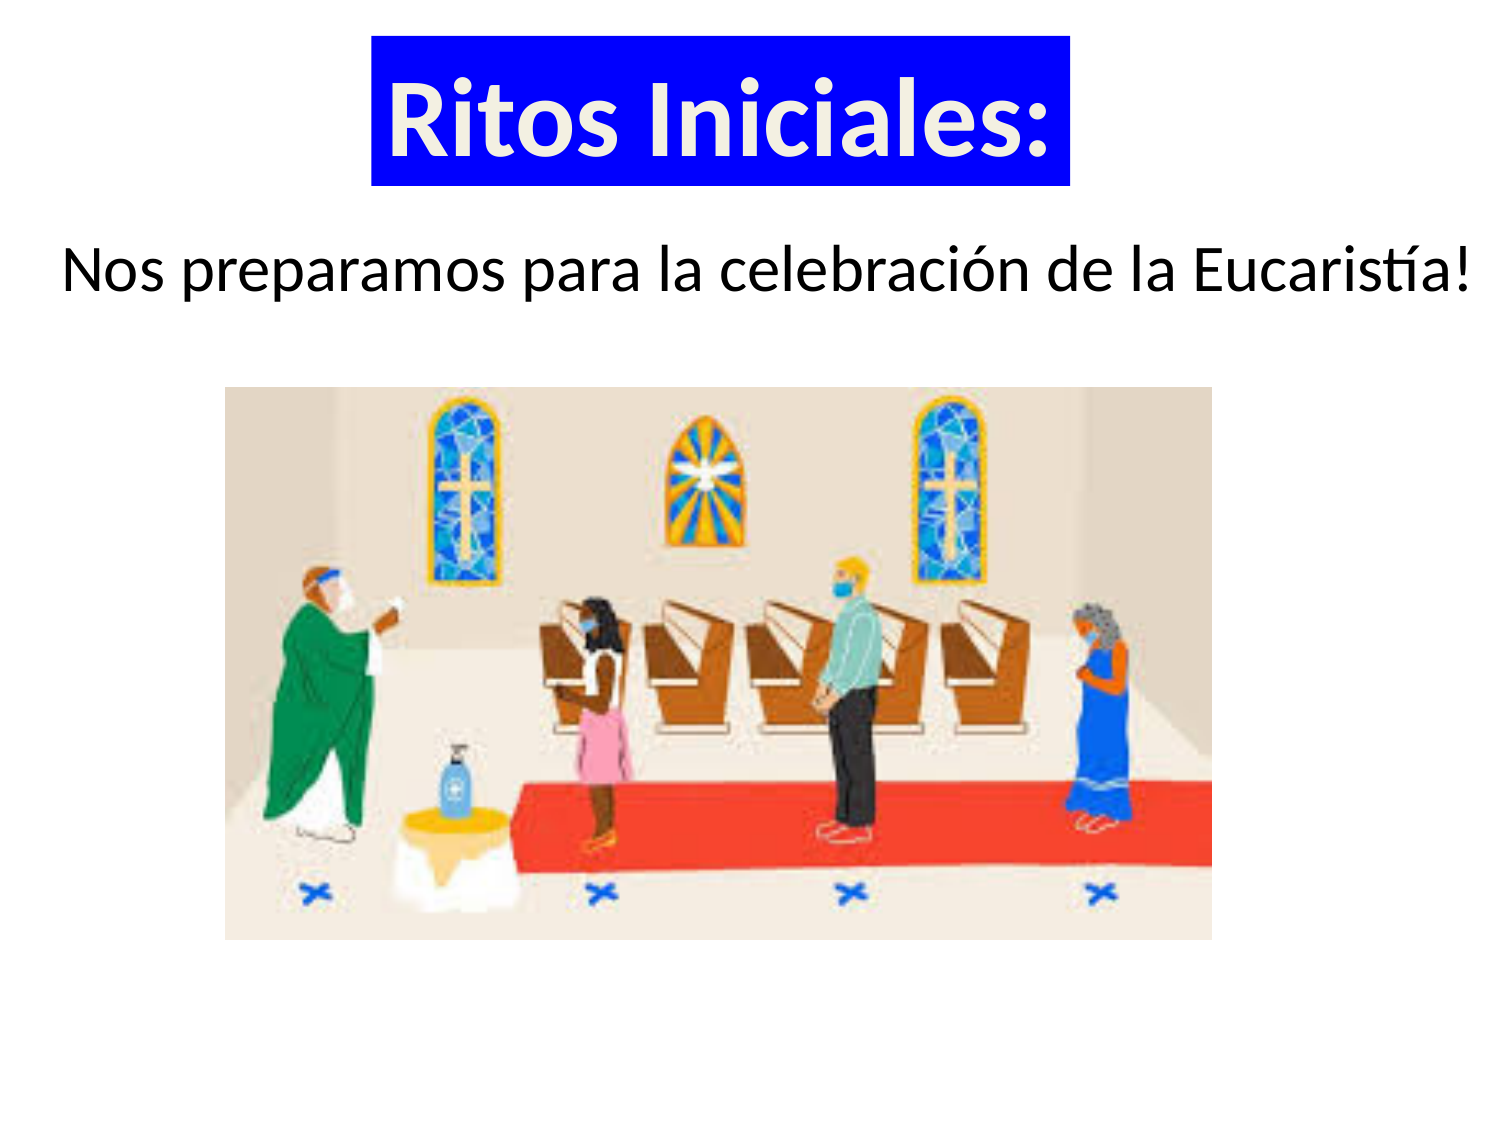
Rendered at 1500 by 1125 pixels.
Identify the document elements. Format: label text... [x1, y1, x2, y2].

picture [225, 387, 1212, 940]
text_box Ritos Iniciales: [371, 35, 1071, 186]
text_box Nos preparamos para la celebración de la Eucaristía! [46, 217, 1490, 313]
